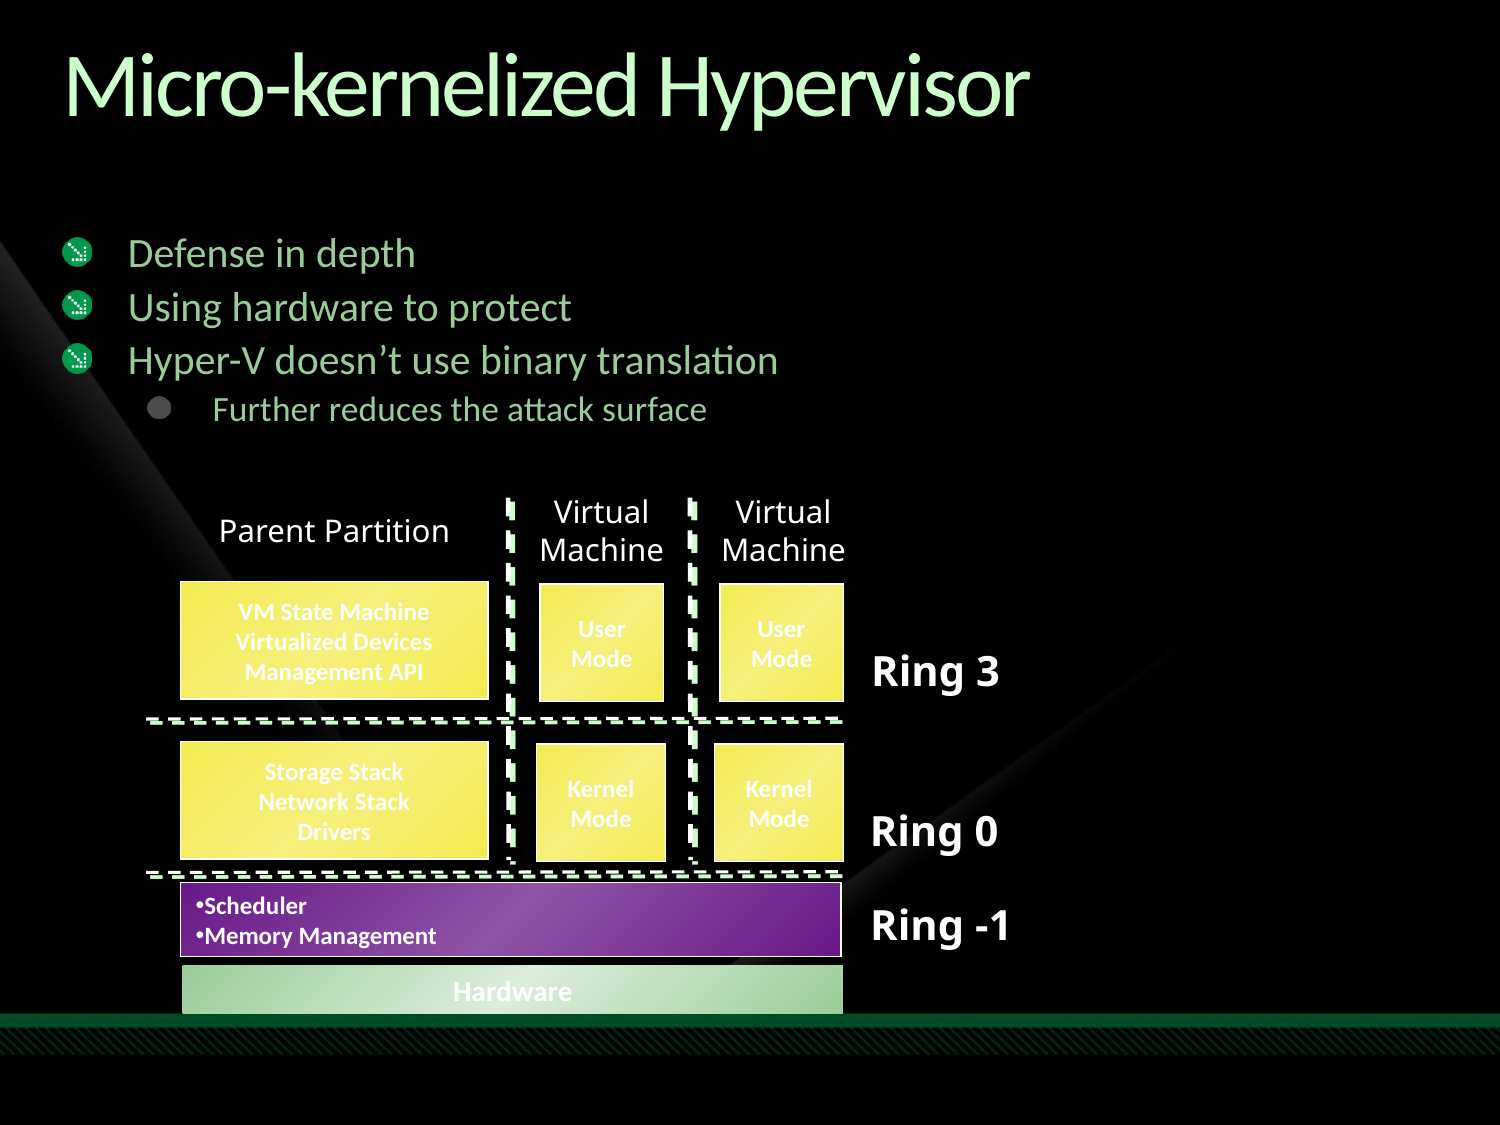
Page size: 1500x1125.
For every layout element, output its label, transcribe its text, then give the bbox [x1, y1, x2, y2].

text_box Ring 3 [858, 638, 1042, 701]
text_box Virtual Machine [523, 486, 680, 574]
text_box Ring -1 [857, 892, 1041, 955]
text_box User Mode [540, 583, 664, 702]
list Defense in depth Using hardware to protect Hyper-V doesn’t use binary translation Further reduces the attack surface [62, 232, 1438, 465]
title Micro-kernelized Hypervisor [62, 37, 1438, 138]
text_box Virtual Machine [705, 486, 862, 574]
text_box Ring 0 [857, 798, 1041, 861]
text_box VM State Machine Virtualized Devices Management API [180, 581, 488, 699]
text_box Kernel Mode [714, 744, 844, 862]
text_box Scheduler Memory Management [180, 882, 841, 957]
text_box Hardware [182, 965, 843, 1014]
text_box Kernel Mode [536, 744, 666, 862]
text_box User Mode [719, 583, 844, 702]
picture [0, 0, 1500, 1125]
text_box Parent Partition [178, 505, 491, 555]
text_box Storage Stack Network Stack Drivers [180, 741, 488, 859]
